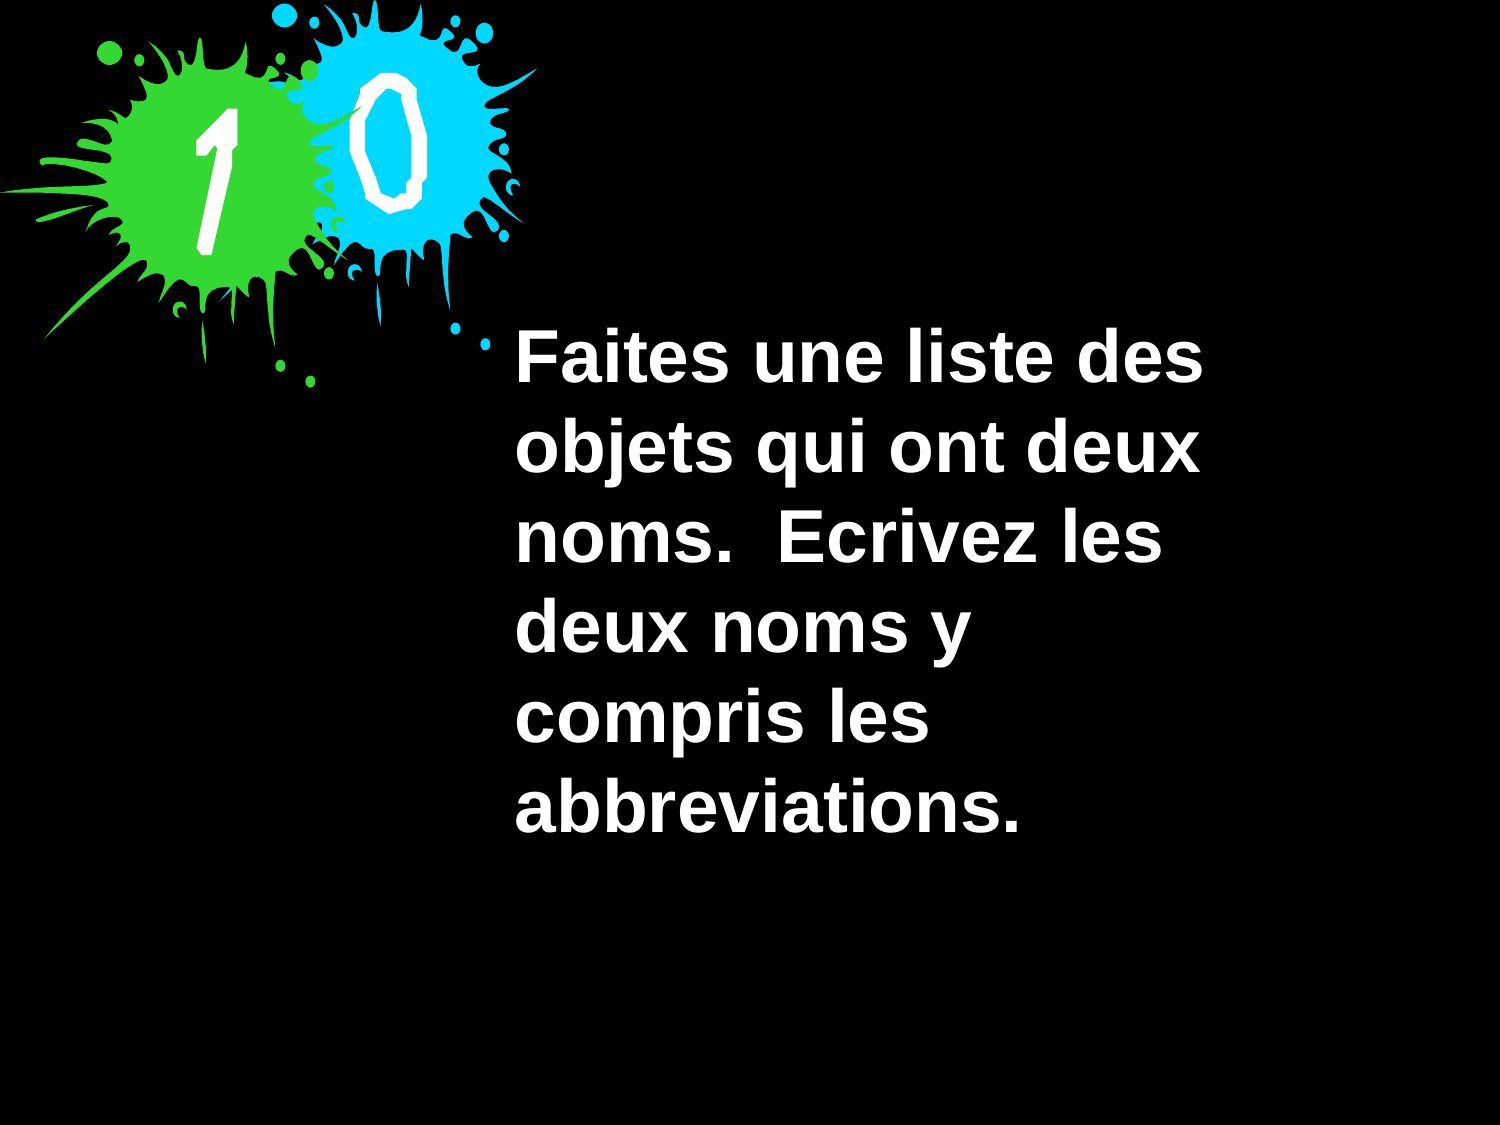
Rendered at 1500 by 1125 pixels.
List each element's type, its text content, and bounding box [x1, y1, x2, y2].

text_box Faites une liste des objets qui ont deux noms. Ecrivez les deux noms y compris les abbreviations. [499, 299, 1238, 855]
picture [0, 0, 538, 388]
